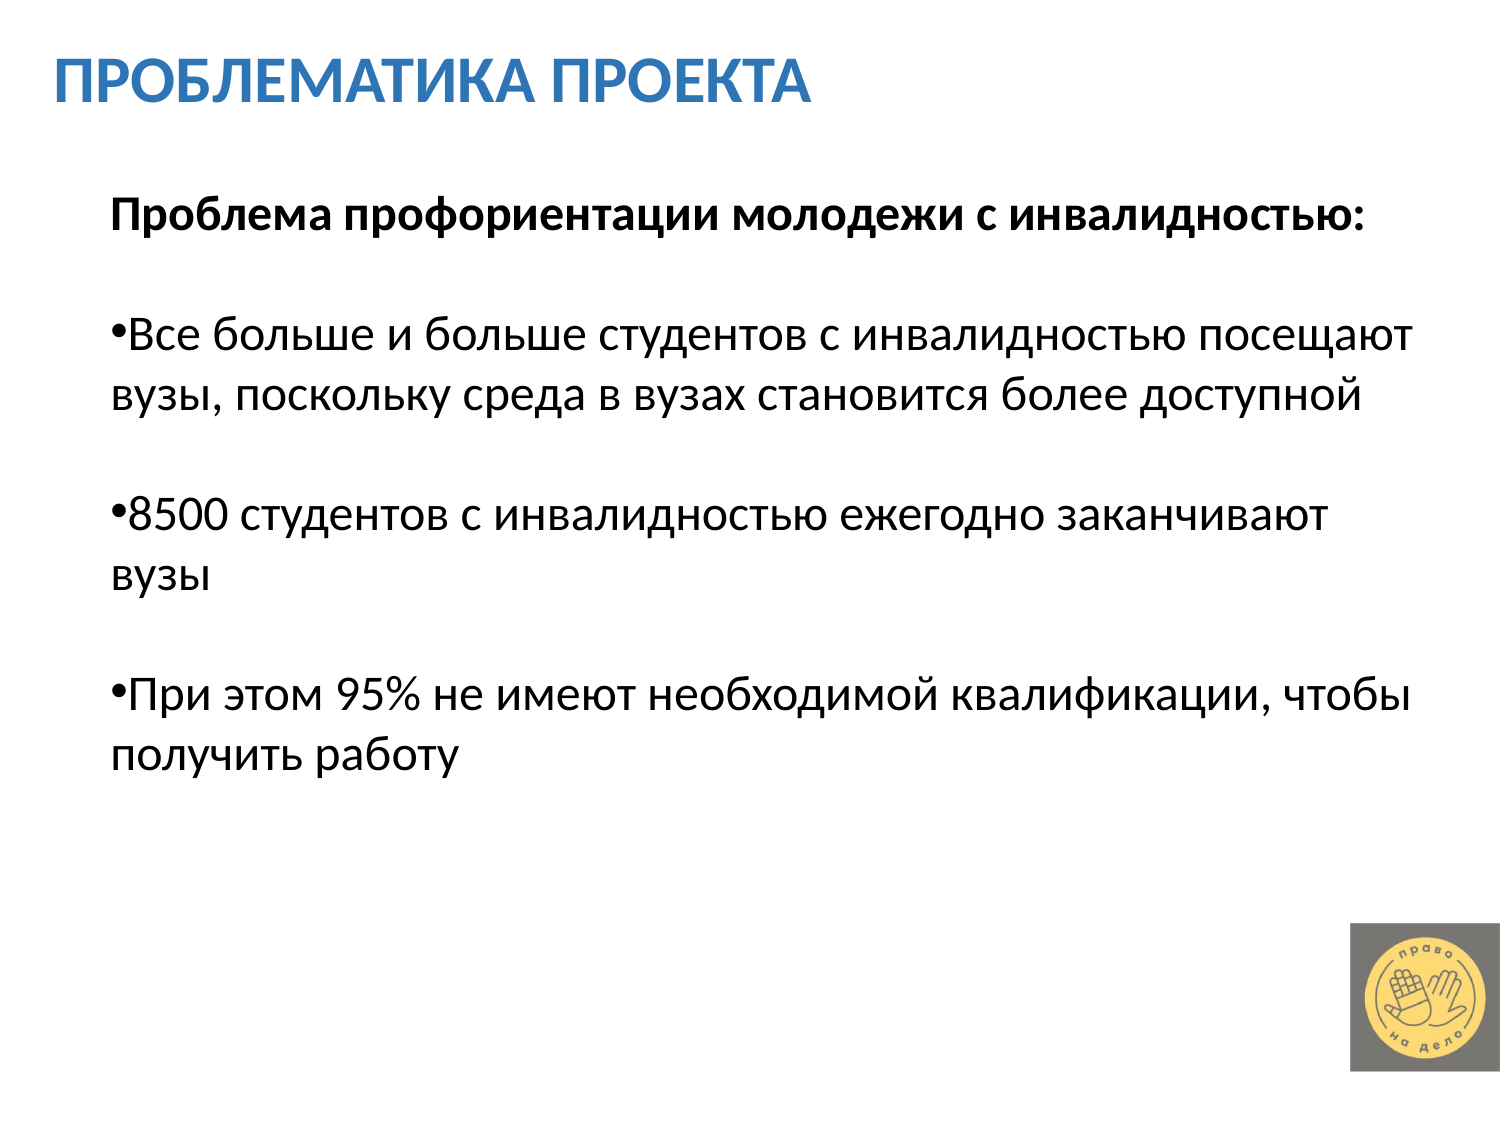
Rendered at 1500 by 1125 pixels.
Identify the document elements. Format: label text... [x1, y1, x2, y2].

text_box Проблема профориентации молодежи с инвалидностью: Все больше и больше студентов с инвалидностью посещают вузы, поскольку среда в вузах становится более доступной 8500 студентов с инвалидностью ежегодно заканчивают вузы При этом 95% не имеют необходимой квалификации, чтобы получить работу [95, 173, 1451, 908]
picture [1349, 923, 1500, 1072]
text_box ПРОБЛЕМАТИКА ПРОЕКТА [38, 28, 1462, 124]
